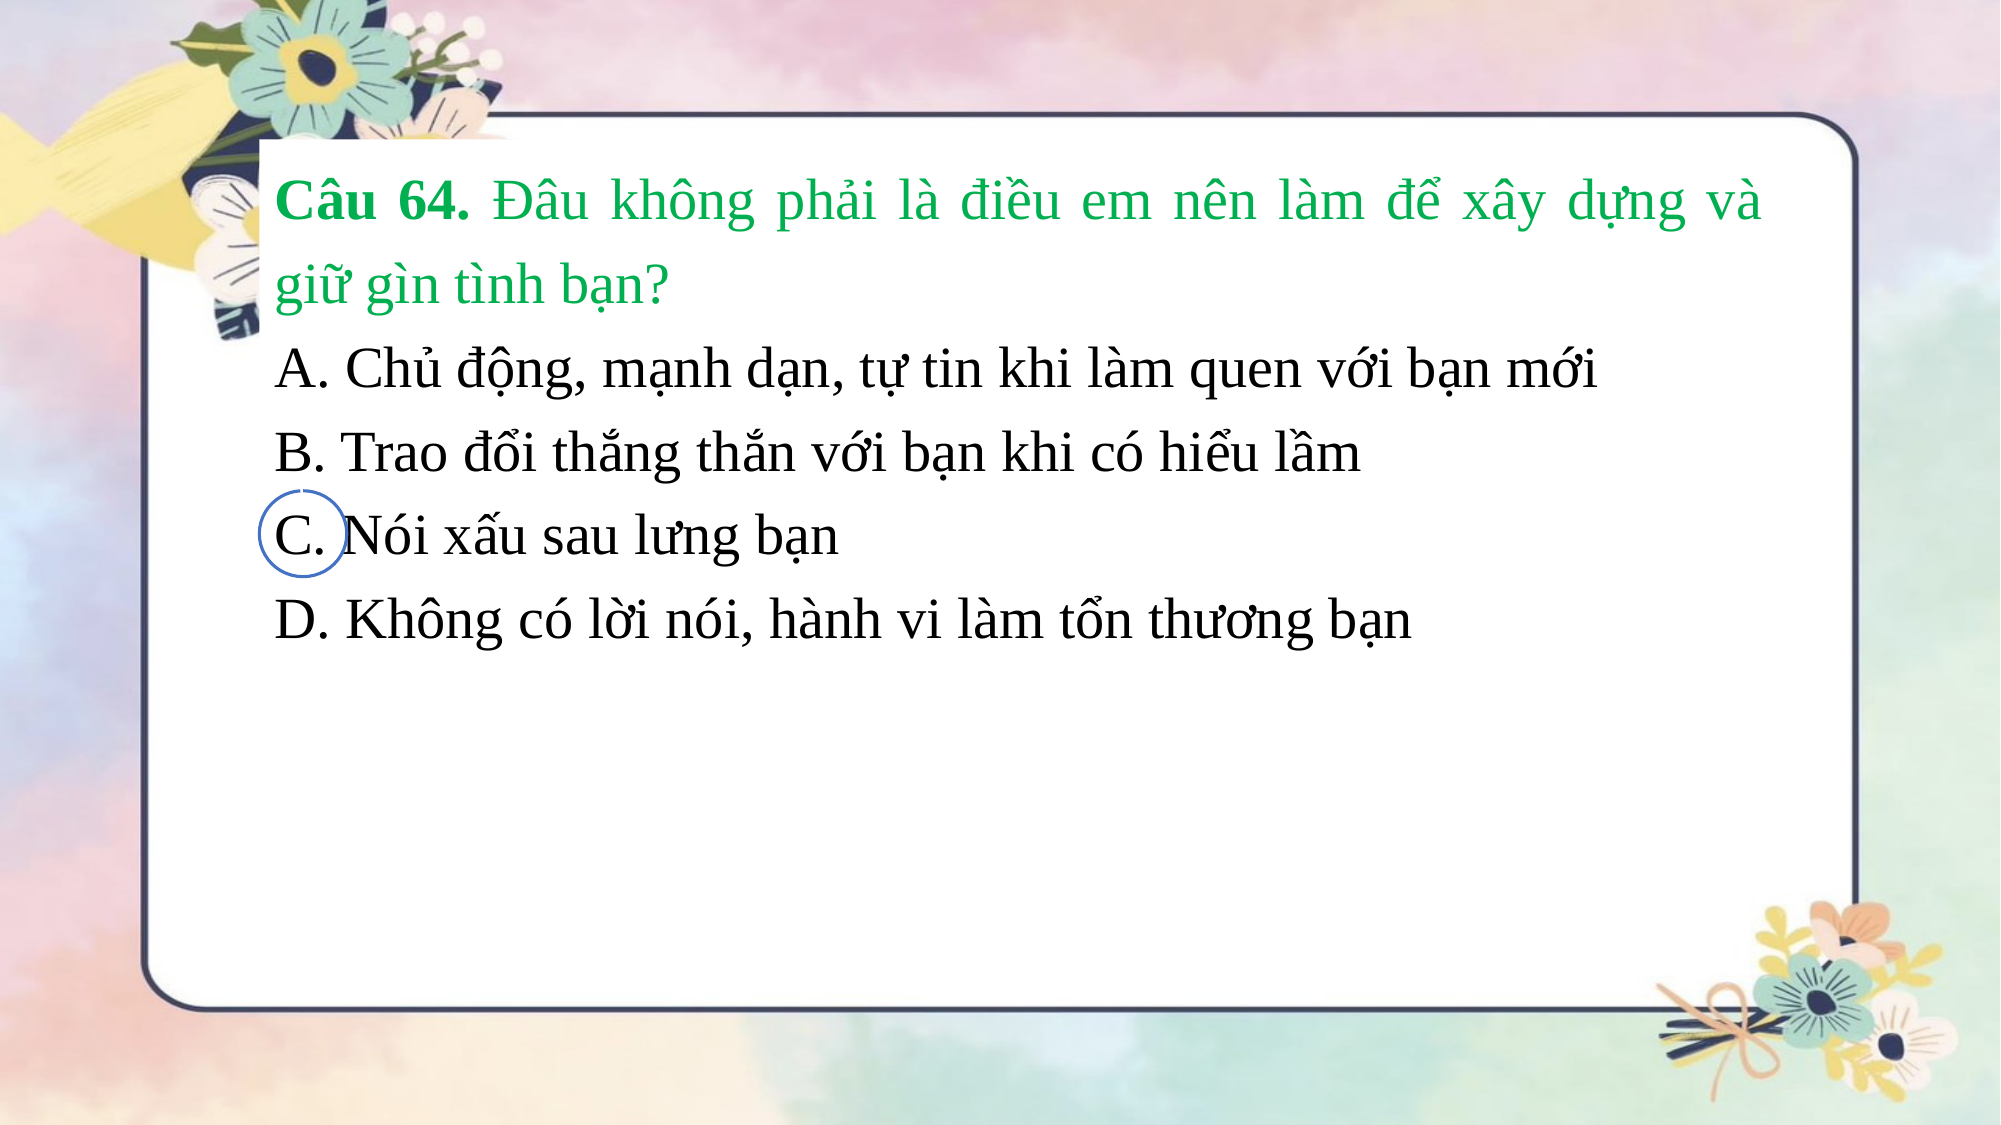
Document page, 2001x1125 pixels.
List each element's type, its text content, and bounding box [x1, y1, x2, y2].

text_box Câu 64. Đâu không phải là điều em nên làm để xây dựng và giữ gìn tình bạn? A. Chủ động, mạnh dạn, tự tin khi làm quen với bạn mới B. Trao đổi thắng thắn với bạn khi có hiểu lầm C. Nói xấu sau lưng bạn D. Không có lời nói, hành vi làm tổn thương bạn [259, 139, 1778, 658]
text_box [257, 489, 349, 579]
picture [0, 0, 2001, 1125]
